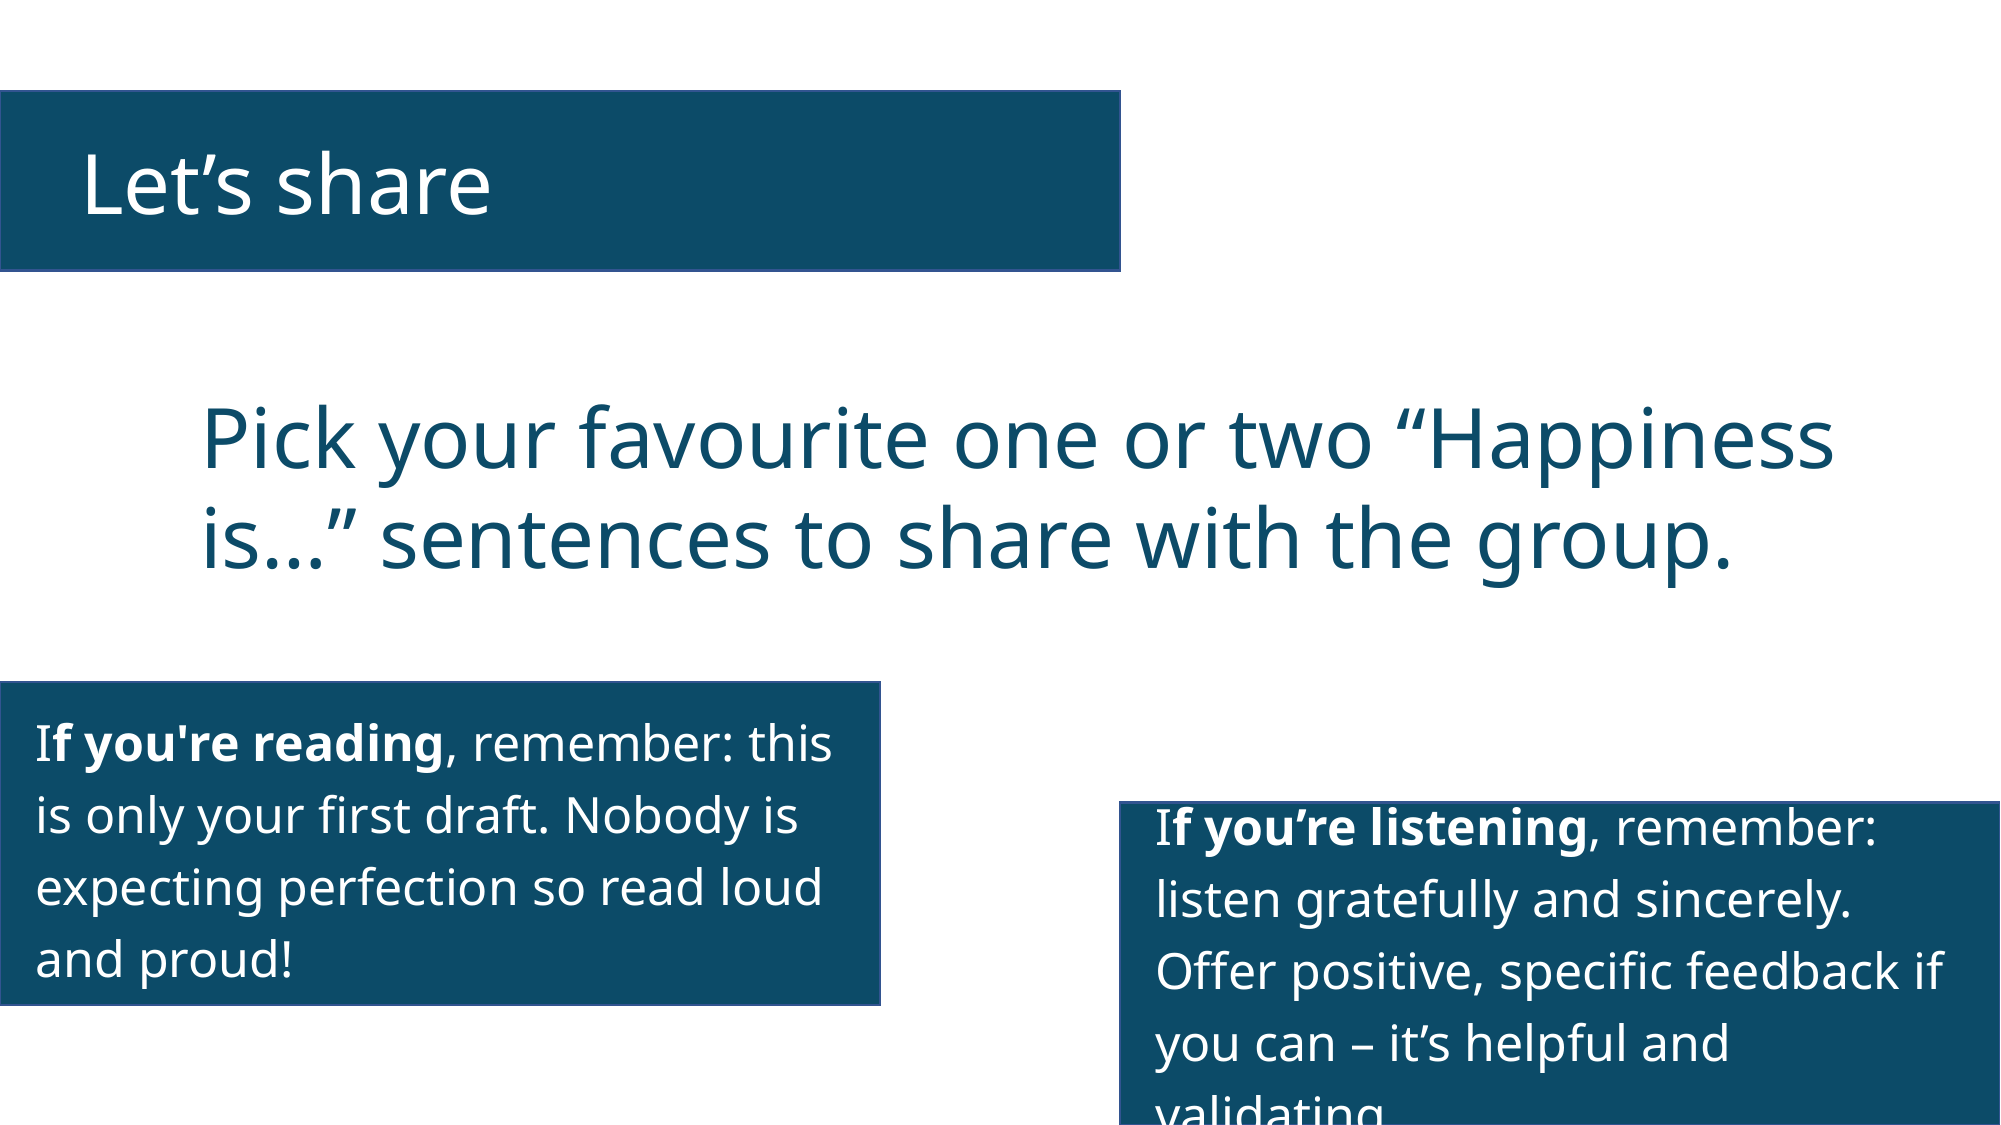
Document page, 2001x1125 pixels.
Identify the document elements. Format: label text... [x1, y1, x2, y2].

text_box If you’re listening, remember: listen gratefully and sincerely. Offer positive, specific feedback if you can – it’s helpful and validating. [1119, 801, 2000, 1125]
text_box If you're reading, remember: this is only your first draft. Nobody is expecting perfection so read loud and proud! [0, 681, 881, 1006]
text_box Pick your favourite one or two “Happiness is…” sentences to share with the group. [185, 378, 1858, 593]
text_box Let’s share [0, 90, 1121, 272]
